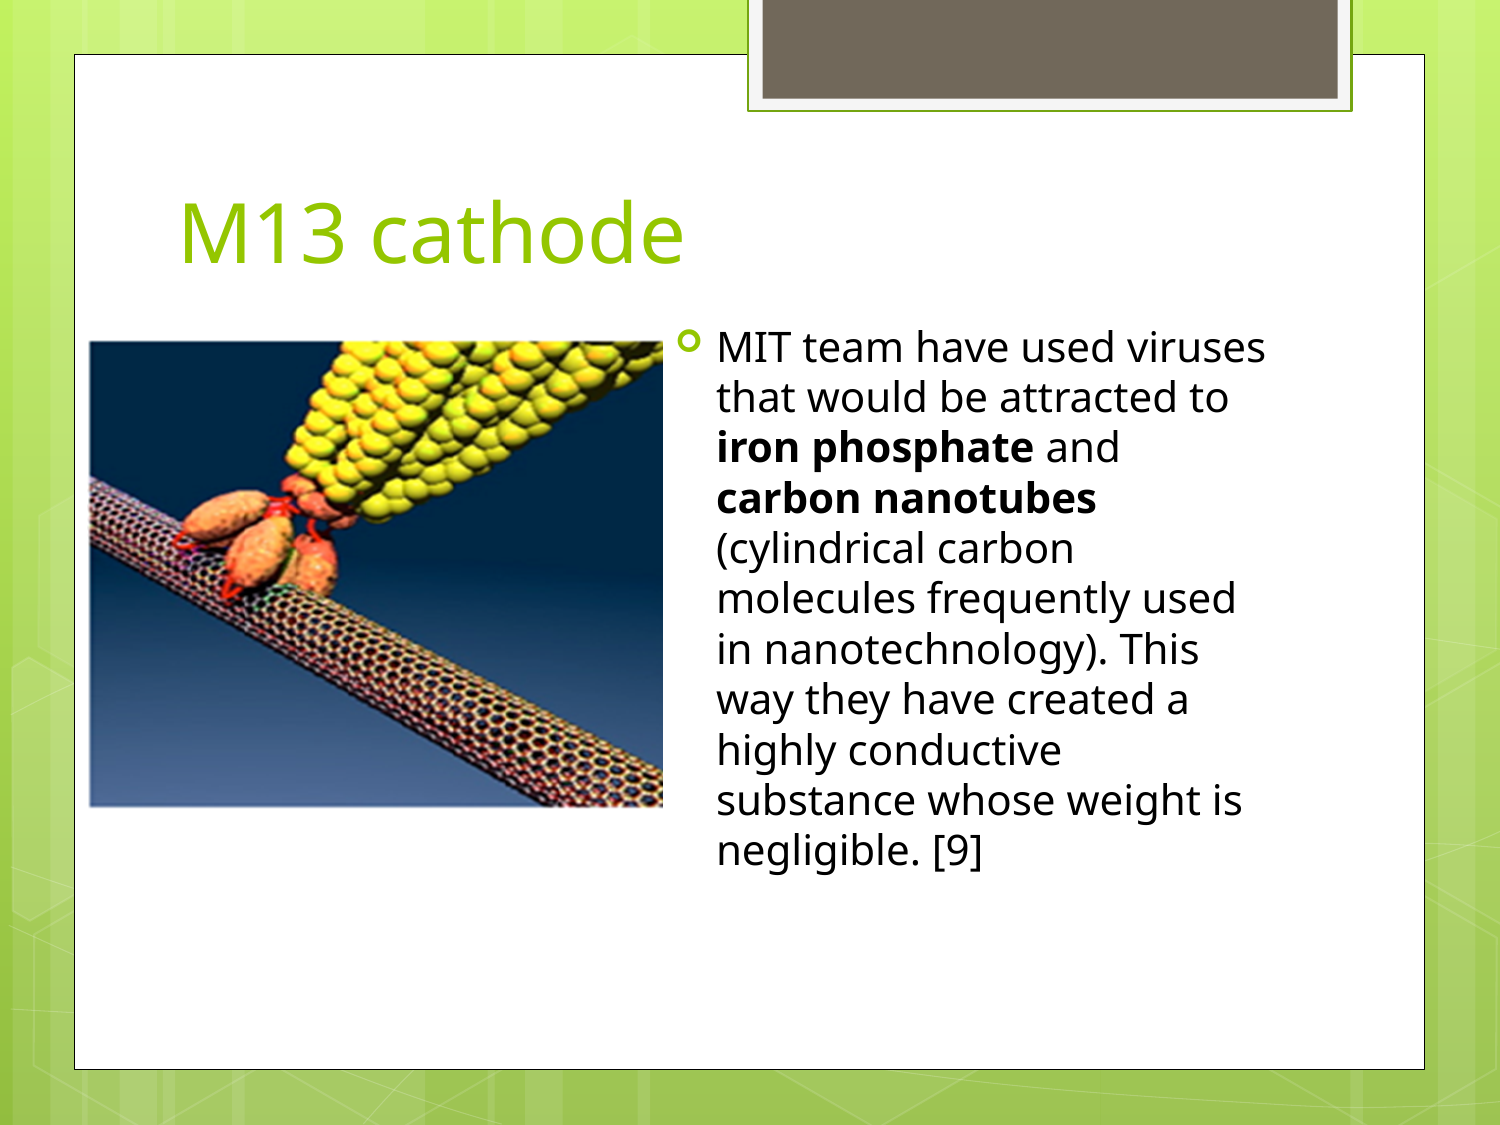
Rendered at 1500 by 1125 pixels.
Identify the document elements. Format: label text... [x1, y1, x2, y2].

picture [87, 337, 663, 813]
title M13 cathode [162, 99, 1315, 288]
list MIT team have used viruses that would be attracted to iron phosphate and carbon nanotubes (cylindrical carbon molecules frequently used in nanotechnology). This way they have created a highly conductive substance whose weight is negligible. [9] [650, 312, 1287, 889]
